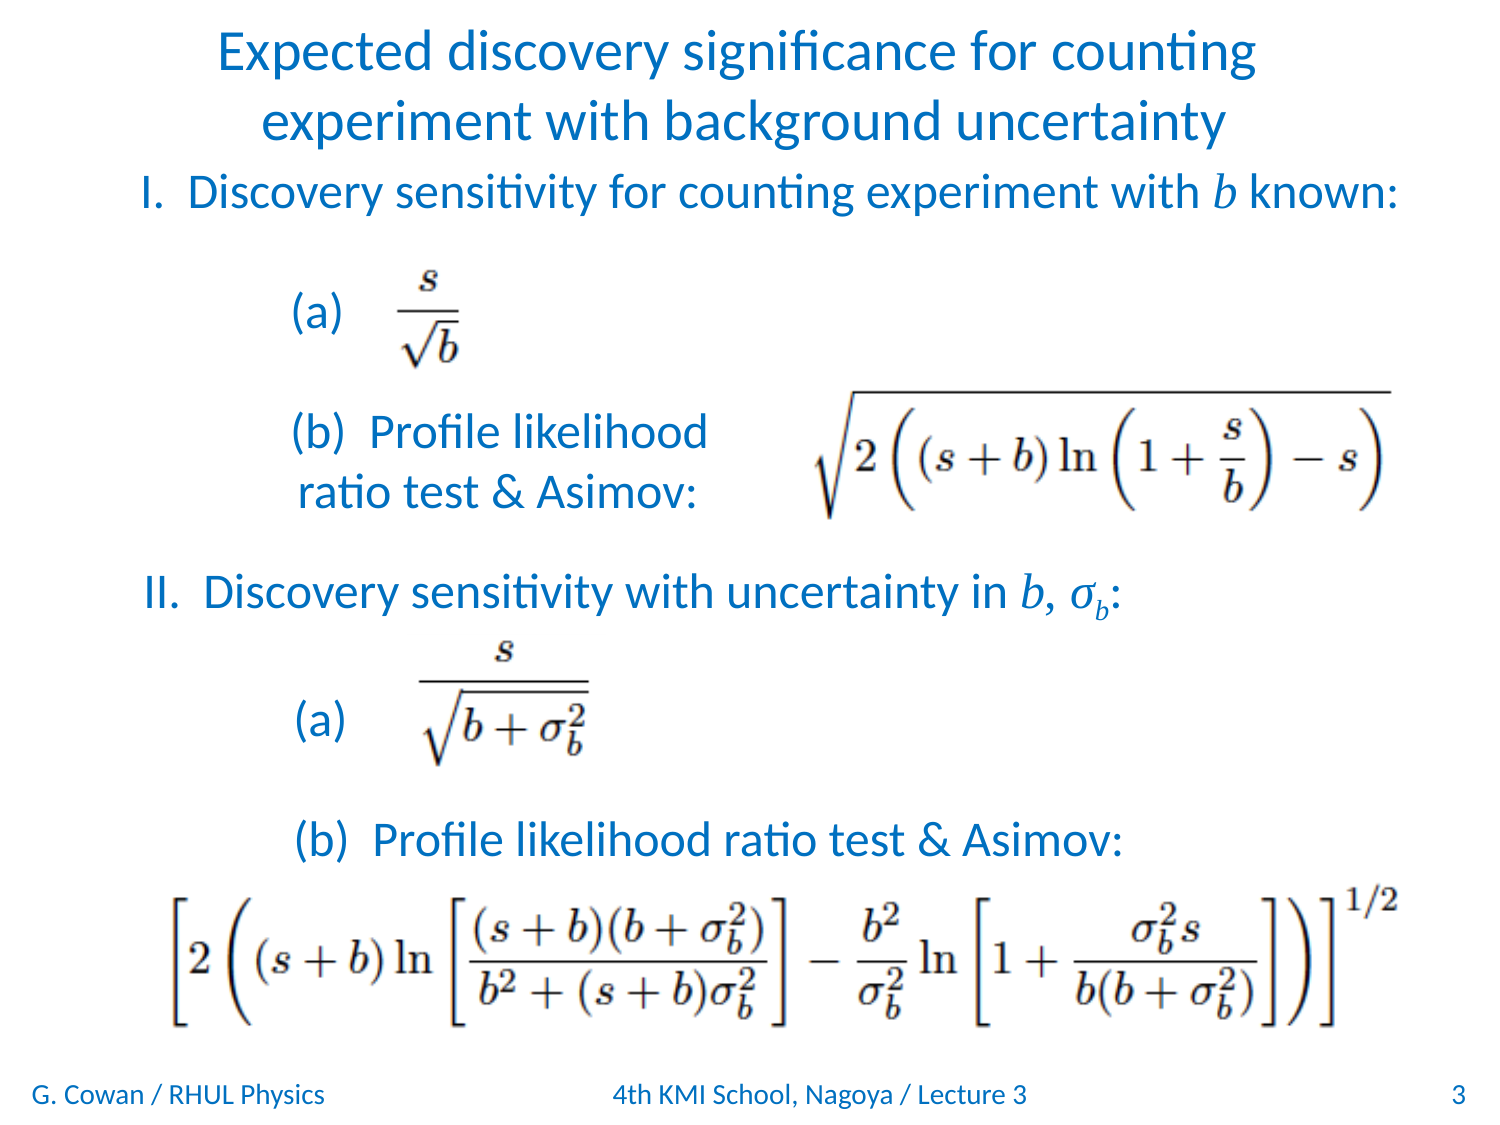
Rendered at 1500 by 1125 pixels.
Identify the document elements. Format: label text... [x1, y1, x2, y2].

picture [407, 633, 606, 776]
picture [805, 374, 1400, 526]
text_box Expected discovery significance for counting experiment with background uncertainty [47, 0, 1442, 171]
slide_number G. Cowan / RHUL Physics [16, 1062, 311, 1123]
slide_number 3 [1130, 1062, 1481, 1123]
picture [154, 869, 1412, 1048]
picture [383, 256, 474, 383]
footer 4th KMI School, Nagoya / Lecture 3 [311, 1062, 1130, 1123]
text_box II. Discovery sensitivity with uncertainty in b, σb: (a) (b) Profile likelihood ratio test & Asimov: [128, 550, 1140, 874]
text_box I. Discovery sensitivity for counting experiment with b known: (a) (b) Profile likelihood ratio test & Asimov: [125, 171, 1415, 526]
